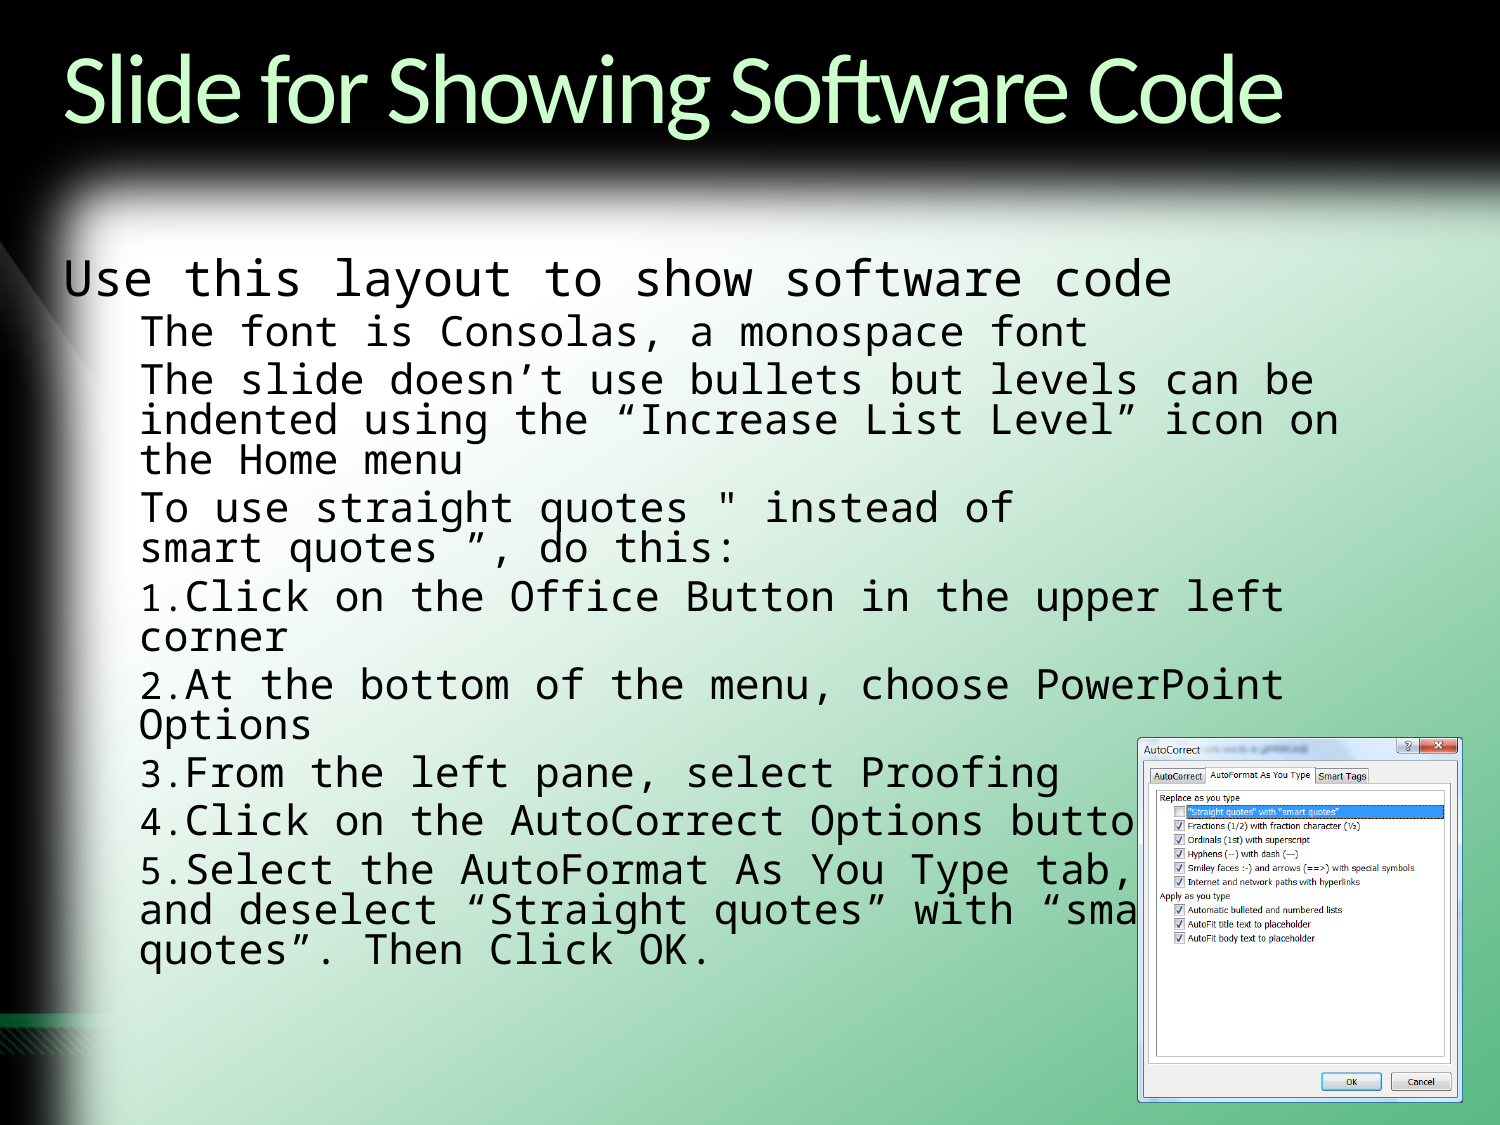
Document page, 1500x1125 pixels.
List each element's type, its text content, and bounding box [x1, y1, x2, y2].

title Slide for Showing Software Code [62, 37, 1438, 147]
list Use this layout to show software code The font is Consolas, a monospace font The slide doesn’t use bullets but levels can be indented using the “Increase List Level” icon on the Home menu To use straight quotes " instead of smart quotes ”, do this: Click on the Office Button in the upper left corner At the bottom of the menu, choose PowerPoint Options From the left pane, select Proofing Click on the AutoCorrect Options button Select the AutoFormat As You Type tab, and deselect “Straight quotes” with “smart quotes”. Then Click OK. [63, 257, 1433, 537]
picture [0, 0, 1500, 1125]
